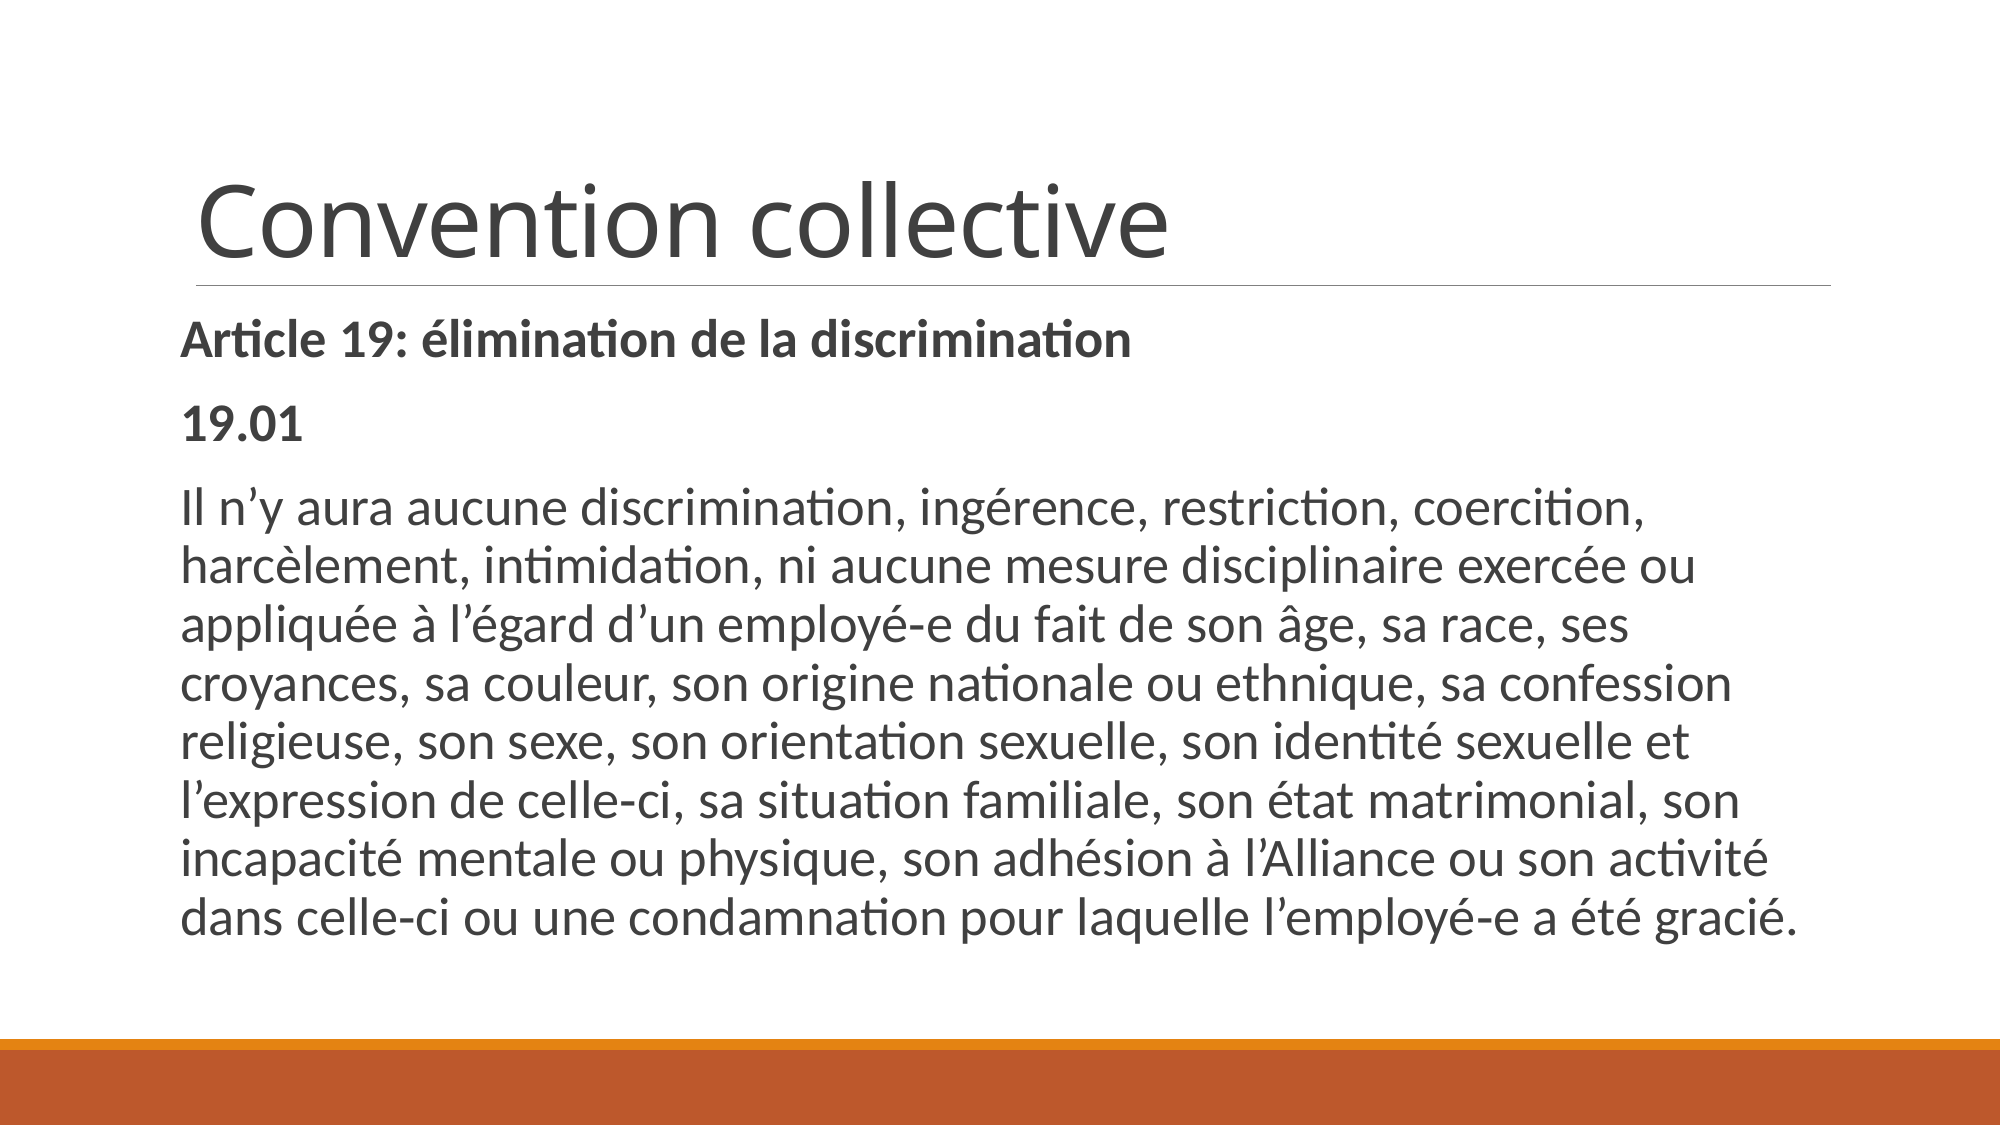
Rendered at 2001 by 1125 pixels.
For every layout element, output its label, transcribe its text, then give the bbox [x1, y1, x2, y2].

list Article 19: élimination de la discrimination 19.01 Il n’y aura aucune discrimination, ingérence, restriction, coercition, harcèlement, intimidation, ni aucune mesure disciplinaire exercée ou appliquée à l’égard d’un employé‑e du fait de son âge, sa race, ses croyances, sa couleur, son origine nationale ou ethnique, sa confession religieuse, son sexe, son orientation sexuelle, son identité sexuelle et l’expression de celle‑ci, sa situation familiale, son état matrimonial, son incapacité mentale ou physique, son adhésion à l’Alliance ou son activité dans celle‑ci ou une condamnation pour laquelle l’employé‑e a été gracié. [180, 302, 1830, 963]
title Convention collective [180, 47, 1830, 285]
